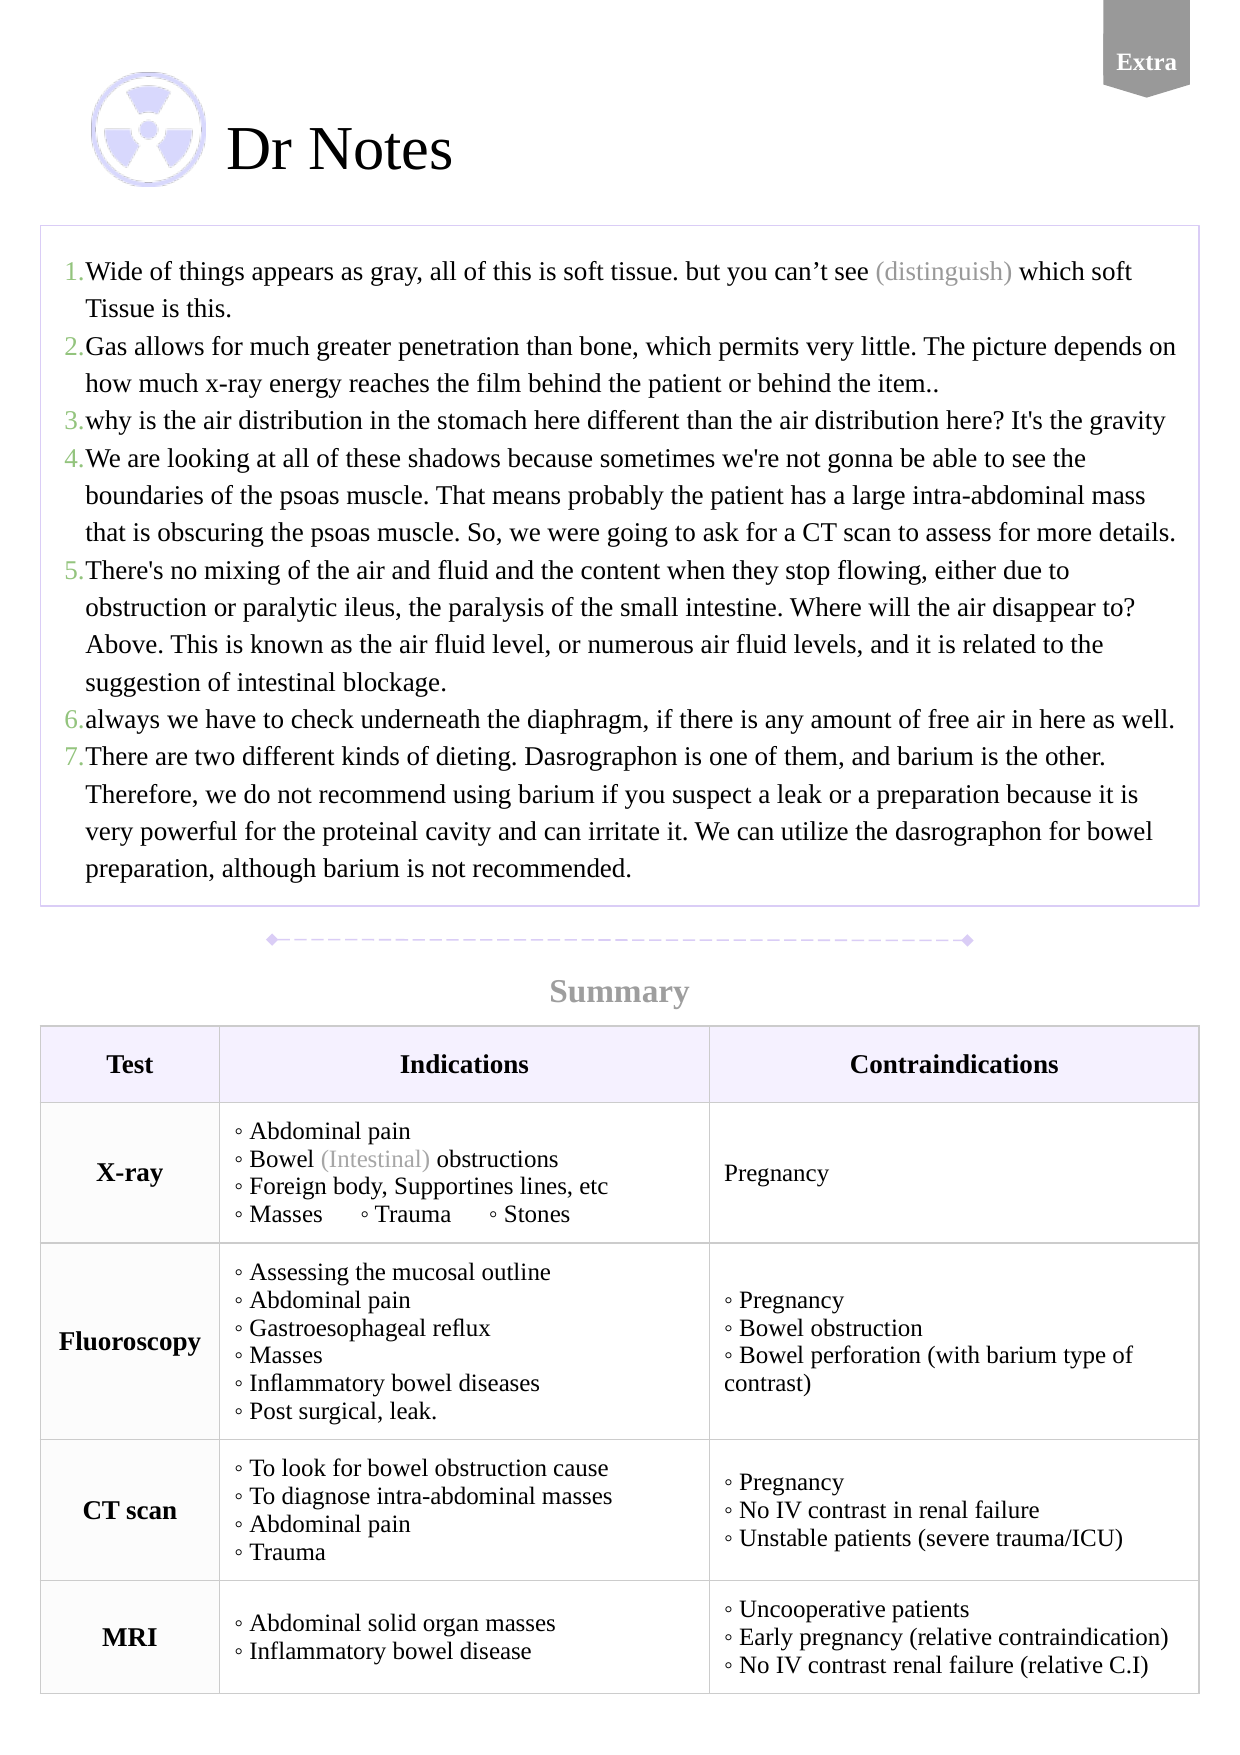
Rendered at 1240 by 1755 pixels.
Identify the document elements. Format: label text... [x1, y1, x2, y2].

table_cell ◦ To look for bowel obstruction cause ◦ To diagnose intra-abdominal masses ◦ Abdominal pain ◦ Trauma [220, 1440, 709, 1580]
table_header Test [41, 1027, 219, 1102]
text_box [1103, 0, 1191, 98]
picture [90, 71, 206, 187]
text_box Wide of things appears as gray, all of this is soft tissue. but you can’t see (distinguish) which soft Tissue is this. Gas allows for much greater penetration than bone, which permits very little. The picture depends on how much x-ray energy reaches the film behind the patient or behind the item.. why is the air distribution in the stomach here different than the air distribution here? It's the gravity We are looking at all of these shadows because sometimes we're not gonna be able to see the boundaries of the psoas muscle. That means probably the patient has a large intra-abdominal mass that is obscuring the psoas muscle. So, we were going to ask for a CT scan to assess for more details. There's no mixing of the air and fluid and the content when they stop flowing, either due to obstruction or paralytic ileus, the paralysis of the small intestine. Where will the air disappear to? Above. This is known as the air fluid level, or numerous air fluid levels, and it is related to the suggestion of intestinal blockage. always we have to check underneath the diaphragm, if there is any amount of free air in here as well. There are two different kinds of dieting. Dasrographon is one of them, and barium is the other. Therefore, we do not recommend using barium if you suspect a leak or a preparation because it is very powerful for the proteinal cavity and can irritate it. We can utilize the dasrographon for bowel preparation, although barium is not recommended. [40, 225, 1200, 906]
table_cell Fluoroscopy [41, 1244, 219, 1439]
table_cell ◦ Abdominal solid organ masses ◦ Inflammatory bowel disease [220, 1581, 709, 1693]
table_header Contraindications [710, 1027, 1198, 1102]
table_cell MRI [41, 1581, 219, 1693]
table_cell CT scan [41, 1440, 219, 1580]
table_cell ◦ Assessing the mucosal outline ◦ Abdominal pain ◦ Gastroesophageal reﬂux ◦ Masses ◦ Inﬂammatory bowel diseases ◦ Post surgical, leak. [220, 1244, 709, 1439]
table_cell Pregnancy [710, 1103, 1198, 1242]
table_cell X-ray [41, 1103, 219, 1242]
table_cell ◦ Pregnancy ◦ No IV contrast in renal failure ◦ Unstable patients (severe trauma/ICU) [710, 1440, 1198, 1580]
table_cell ◦ Pregnancy ◦ Bowel obstruction ◦ Bowel perforation (with barium type of contrast) [710, 1244, 1198, 1439]
table_cell ◦ Abdominal pain ◦ Bowel (Intestinal) obstructions ◦ Foreign body, Supportines lines, etc ◦ Masses ◦ Trauma ◦ Stones [220, 1103, 709, 1242]
table_cell ◦ Uncooperative patients ◦ Early pregnancy (relative contraindication) ◦ No IV contrast renal failure (relative C.I) [710, 1581, 1198, 1693]
text_box Dr Notes [226, 89, 459, 169]
text_box Summary [29, 951, 1211, 1026]
table_header Indications [220, 1027, 709, 1102]
